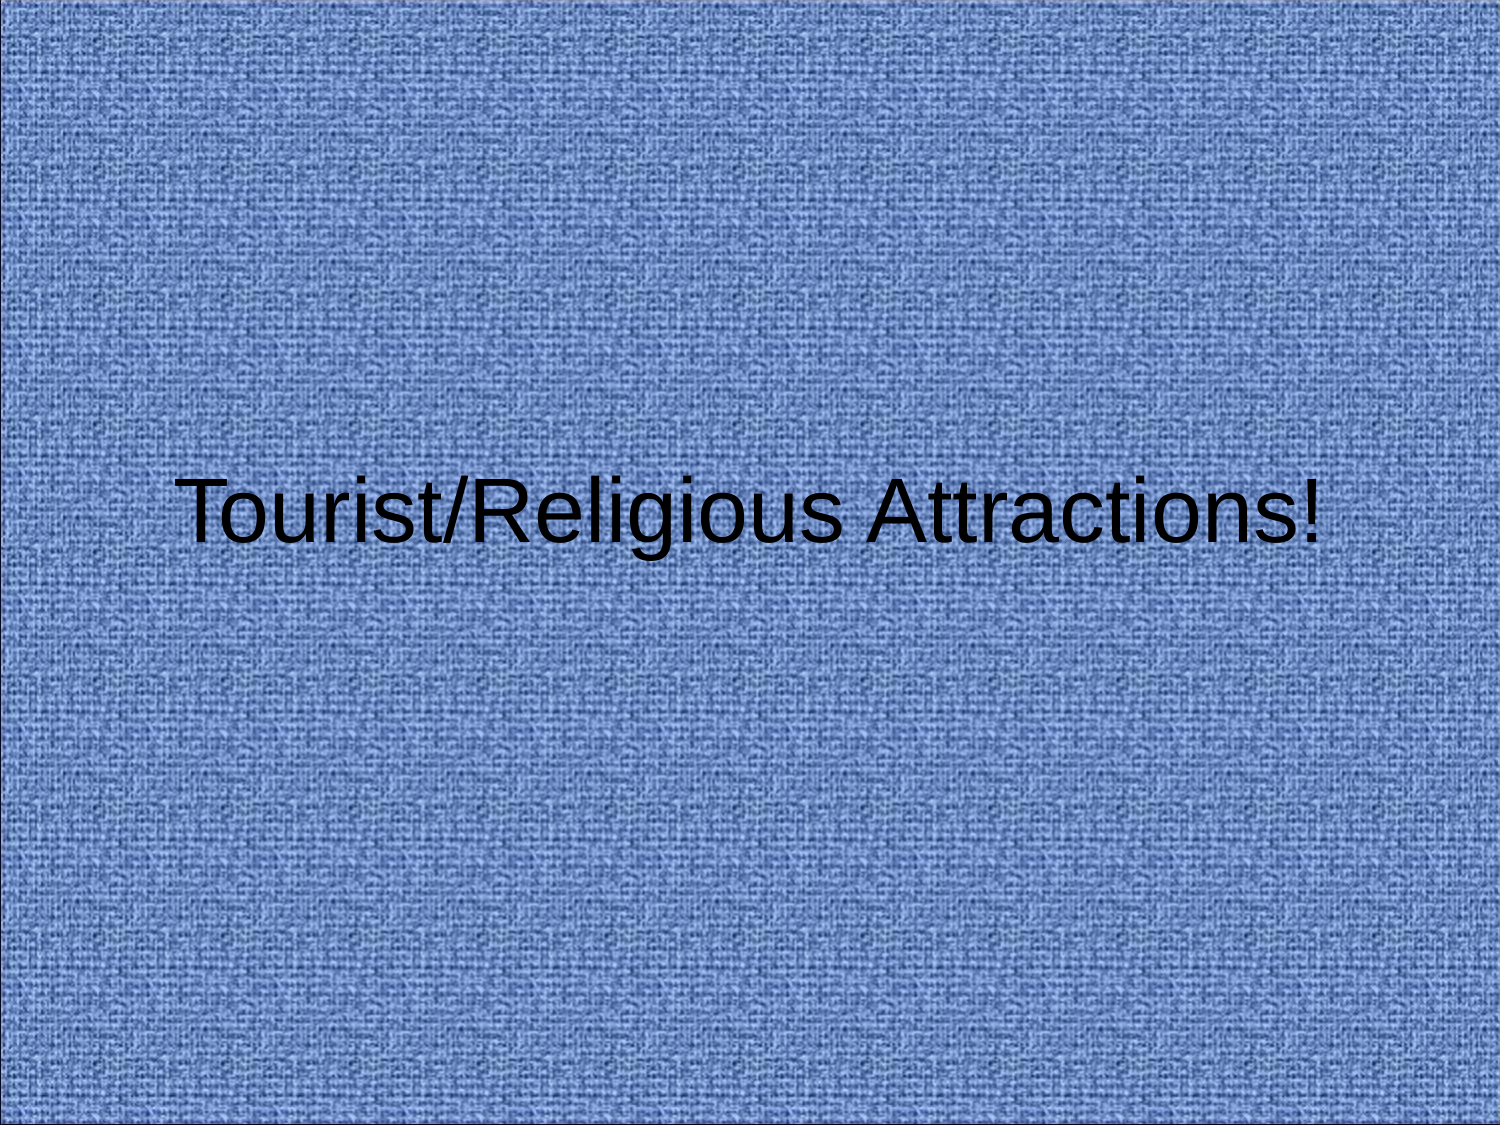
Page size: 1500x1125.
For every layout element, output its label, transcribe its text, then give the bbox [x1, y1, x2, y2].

title Tourist/Religious Attractions! [75, 412, 1425, 600]
picture [0, 0, 1500, 1125]
